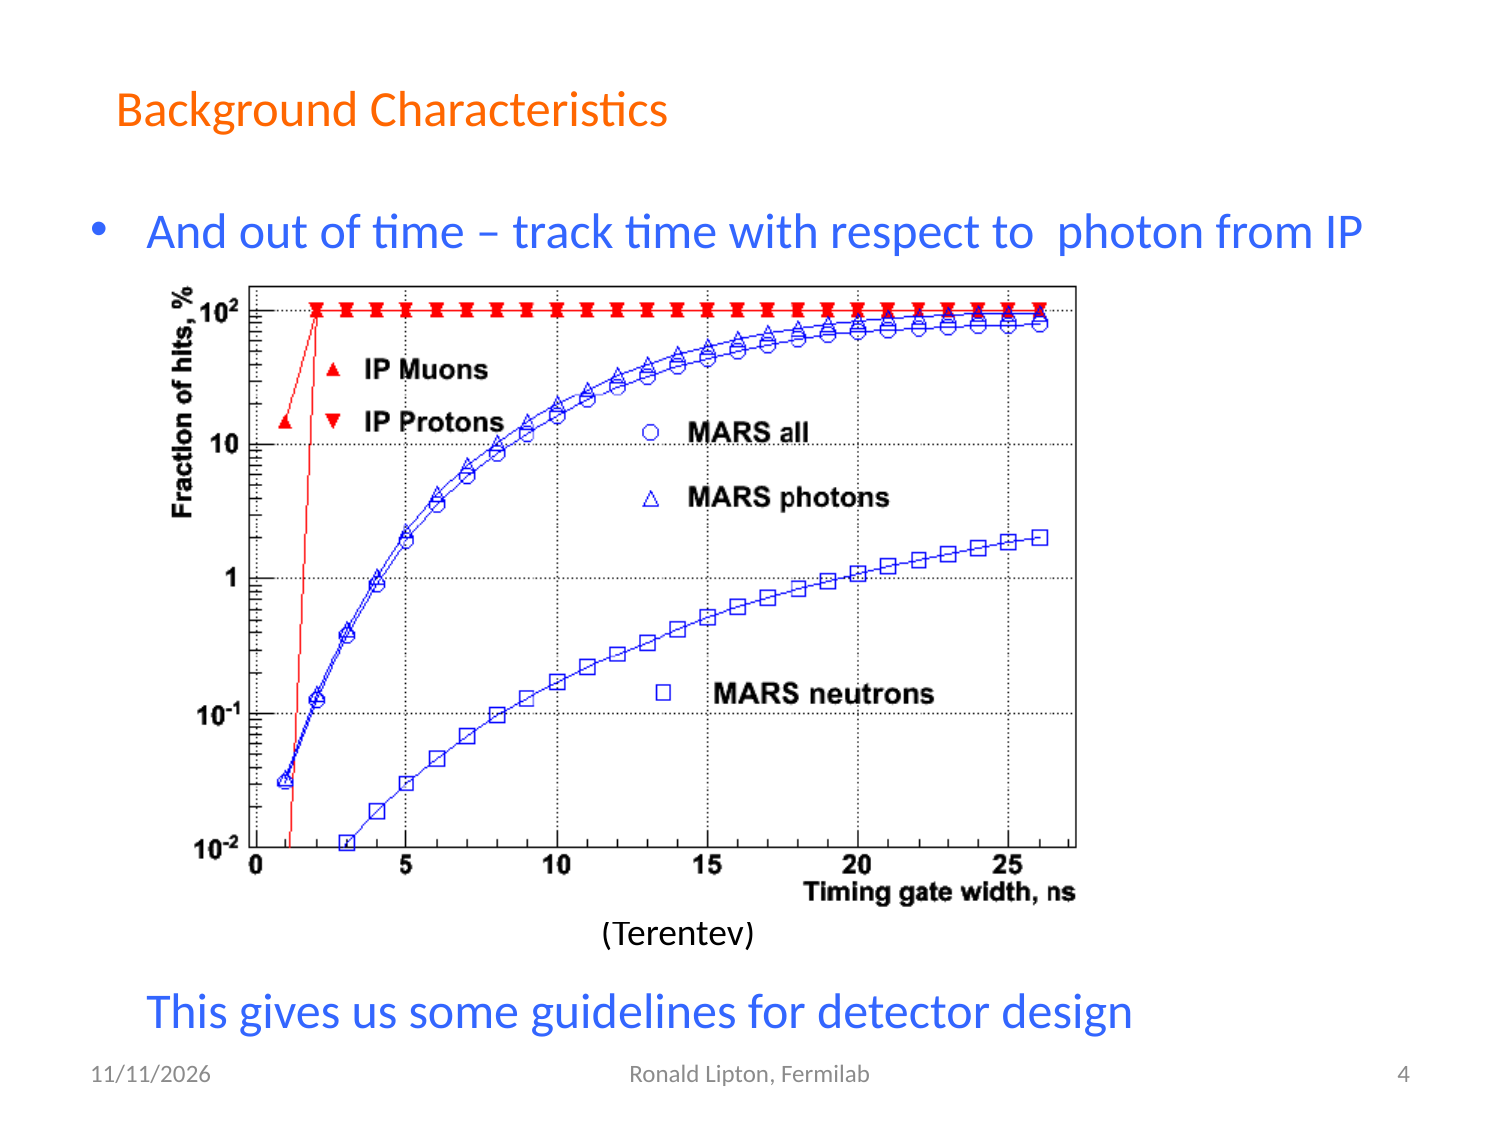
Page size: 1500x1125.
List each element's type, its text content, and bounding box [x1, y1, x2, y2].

picture [160, 265, 1104, 922]
text_box (Terentev) [586, 930, 771, 960]
footer Ronald Lipton, Fermilab [512, 1042, 988, 1103]
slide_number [75, 1042, 425, 1103]
title Background Characteristics [75, 45, 710, 168]
list And out of time – track time with respect to photon from IP This gives us some guidelines for detector design [75, 191, 1451, 1103]
slide_number 4 [1074, 1042, 1425, 1103]
